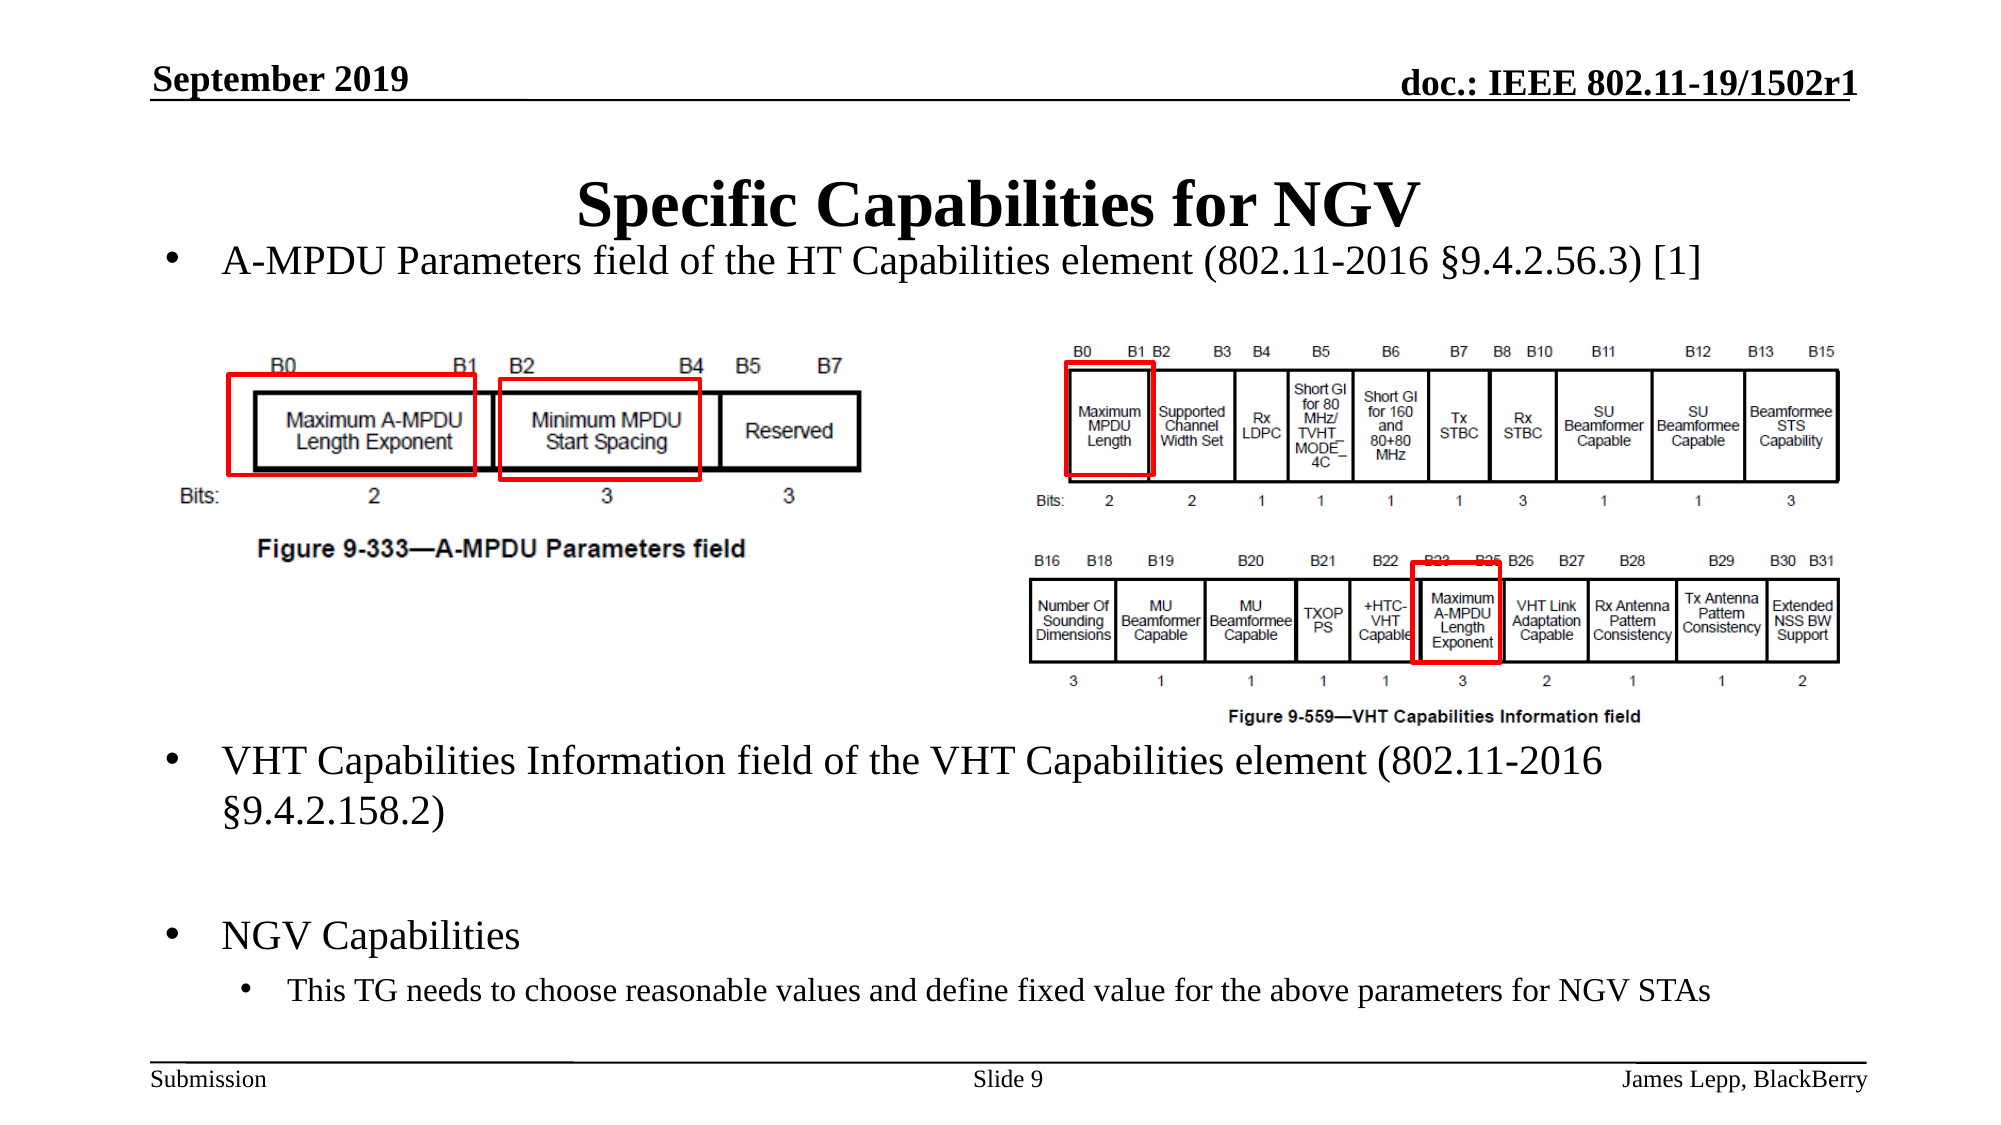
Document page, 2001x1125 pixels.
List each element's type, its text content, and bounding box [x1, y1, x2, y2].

slide_number Slide 9 [950, 1061, 1067, 1123]
title Specific Capabilities for NGV [149, 112, 1850, 224]
picture [1011, 329, 1856, 727]
footer James Lepp, BlackBerry [1171, 1061, 1869, 1093]
picture [145, 335, 885, 565]
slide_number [152, 54, 563, 100]
list A-MPDU Parameters field of the HT Capabilities element (802.11-2016 §9.4.2.56.3) [1] VHT Capabilities Information field of the VHT Capabilities element (802.11-2016 §9.4.2.158.2) NGV Capabilities This TG needs to choose reasonable values and define fixed value for the above parameters for NGV STAs [149, 224, 1850, 900]
